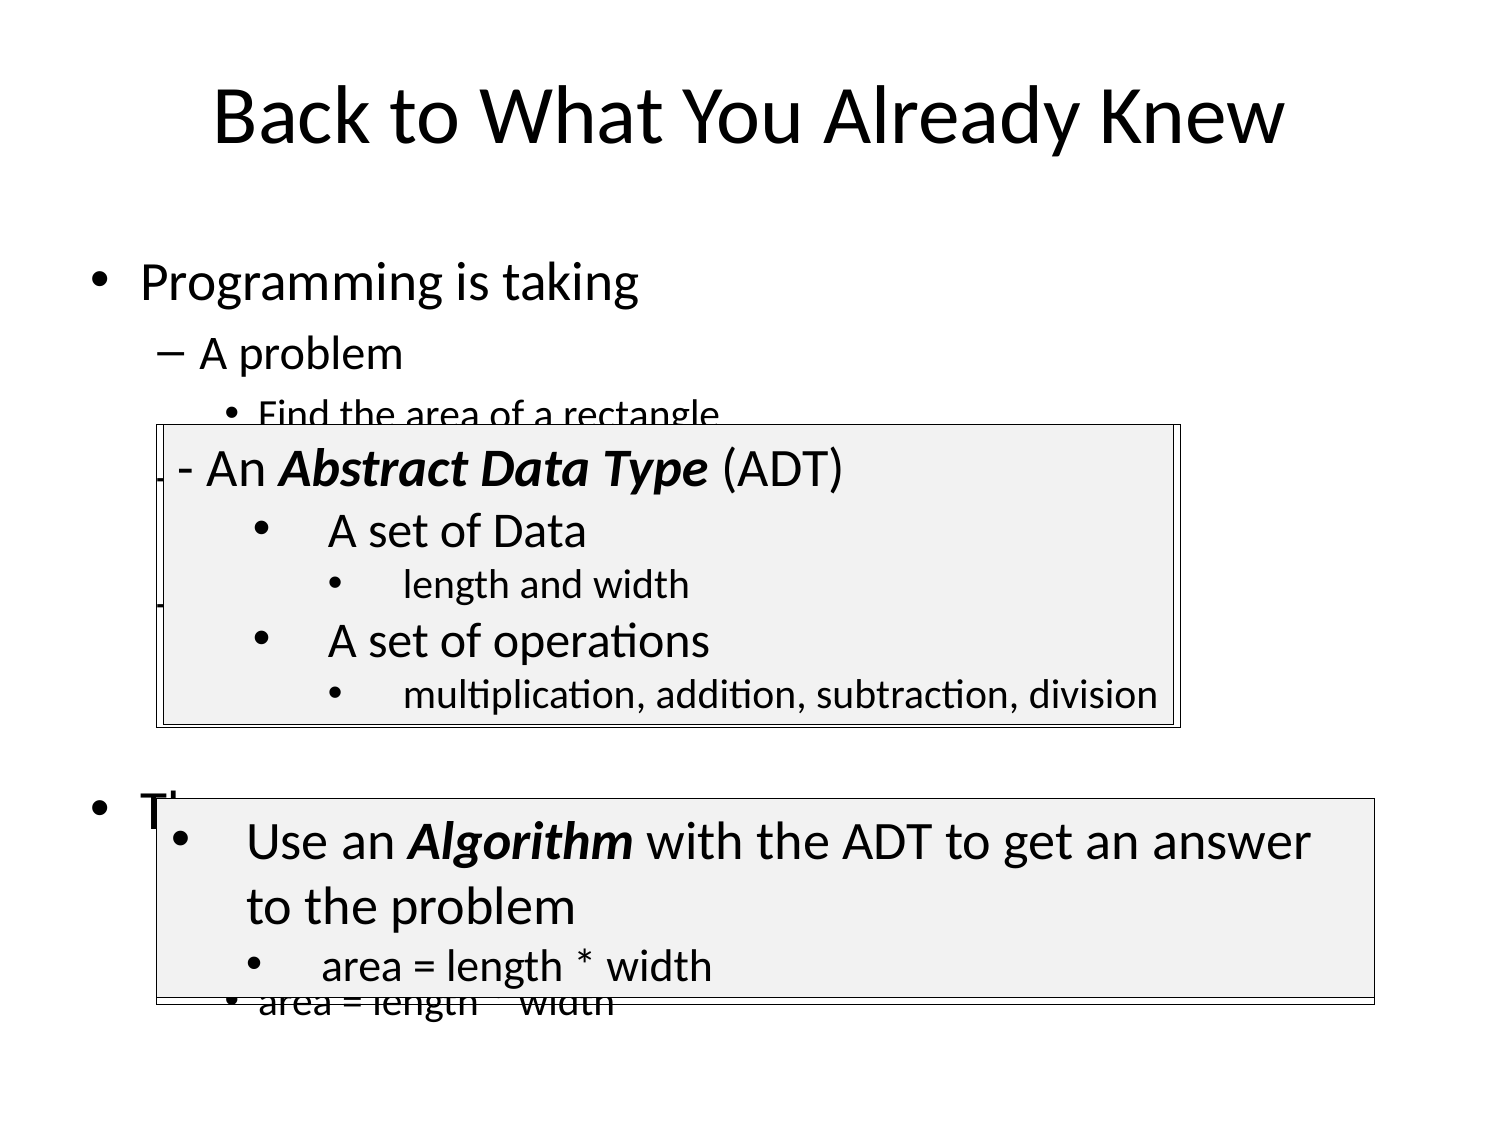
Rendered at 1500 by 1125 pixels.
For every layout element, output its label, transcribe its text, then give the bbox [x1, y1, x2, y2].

text_box [156, 424, 1181, 728]
title Back to What You Already Knew [75, 45, 1425, 175]
list Programming is taking A problem Find the area of a rectangle A set of data length and width A set of functions multiplication, addition, subtraction, division Then Finding a way to apply those functions to the data to get an answer to the problem area = length * width [75, 237, 1425, 1038]
text_box [156, 798, 1375, 1005]
